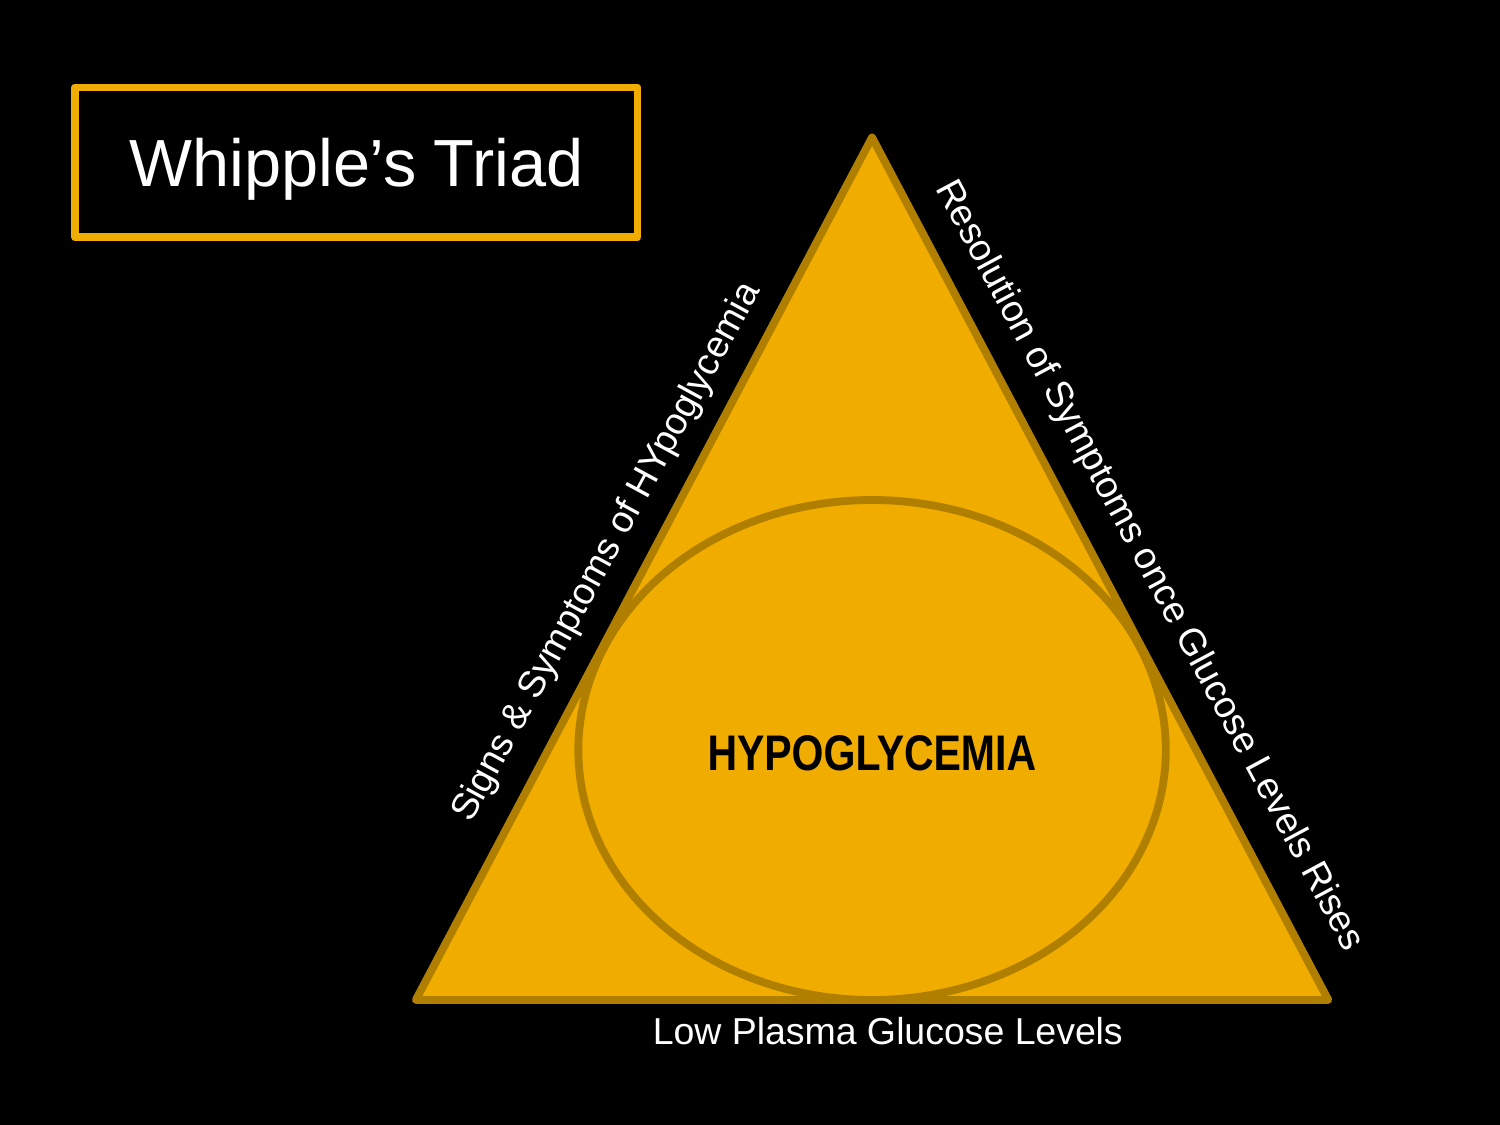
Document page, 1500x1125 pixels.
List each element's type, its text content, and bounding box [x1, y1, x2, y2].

text_box Resolution of Symptoms once Glucose Levels Rises [914, 154, 1391, 974]
text_box [71, 84, 641, 241]
text_box HYPOGLYCEMIA [574, 496, 1170, 1004]
text_box Signs & Symptoms of HYpoglycemia [424, 255, 781, 844]
text_box Low Plasma Glucose Levels [638, 999, 1138, 1060]
text_box [412, 133, 1332, 1004]
